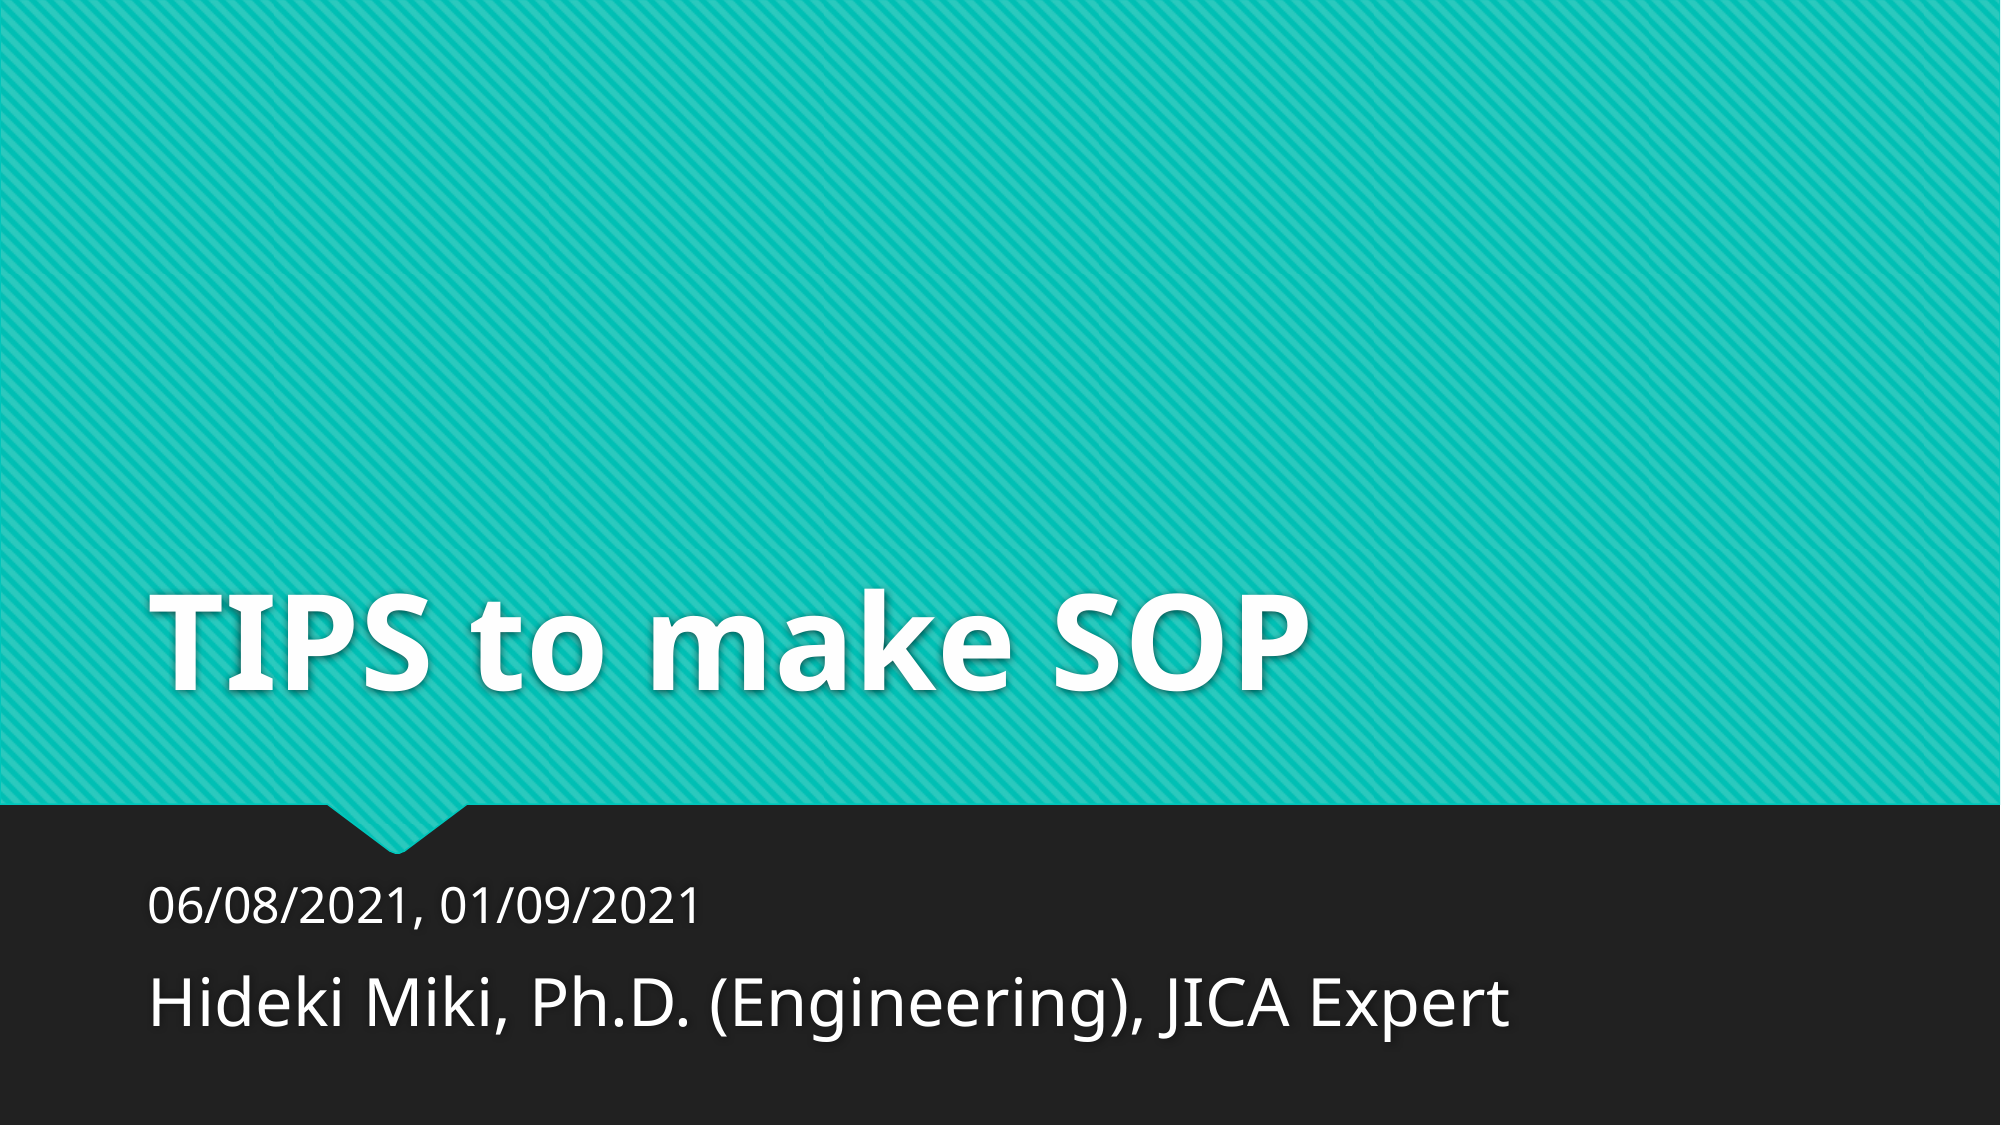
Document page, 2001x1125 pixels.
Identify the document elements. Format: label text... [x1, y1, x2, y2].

title TIPS to make SOP [132, 237, 1868, 726]
subtitle 06/08/2021, 01/09/2021 Hideki Miki, Ph.D. (Engineering), JICA Expert [132, 866, 1868, 1125]
